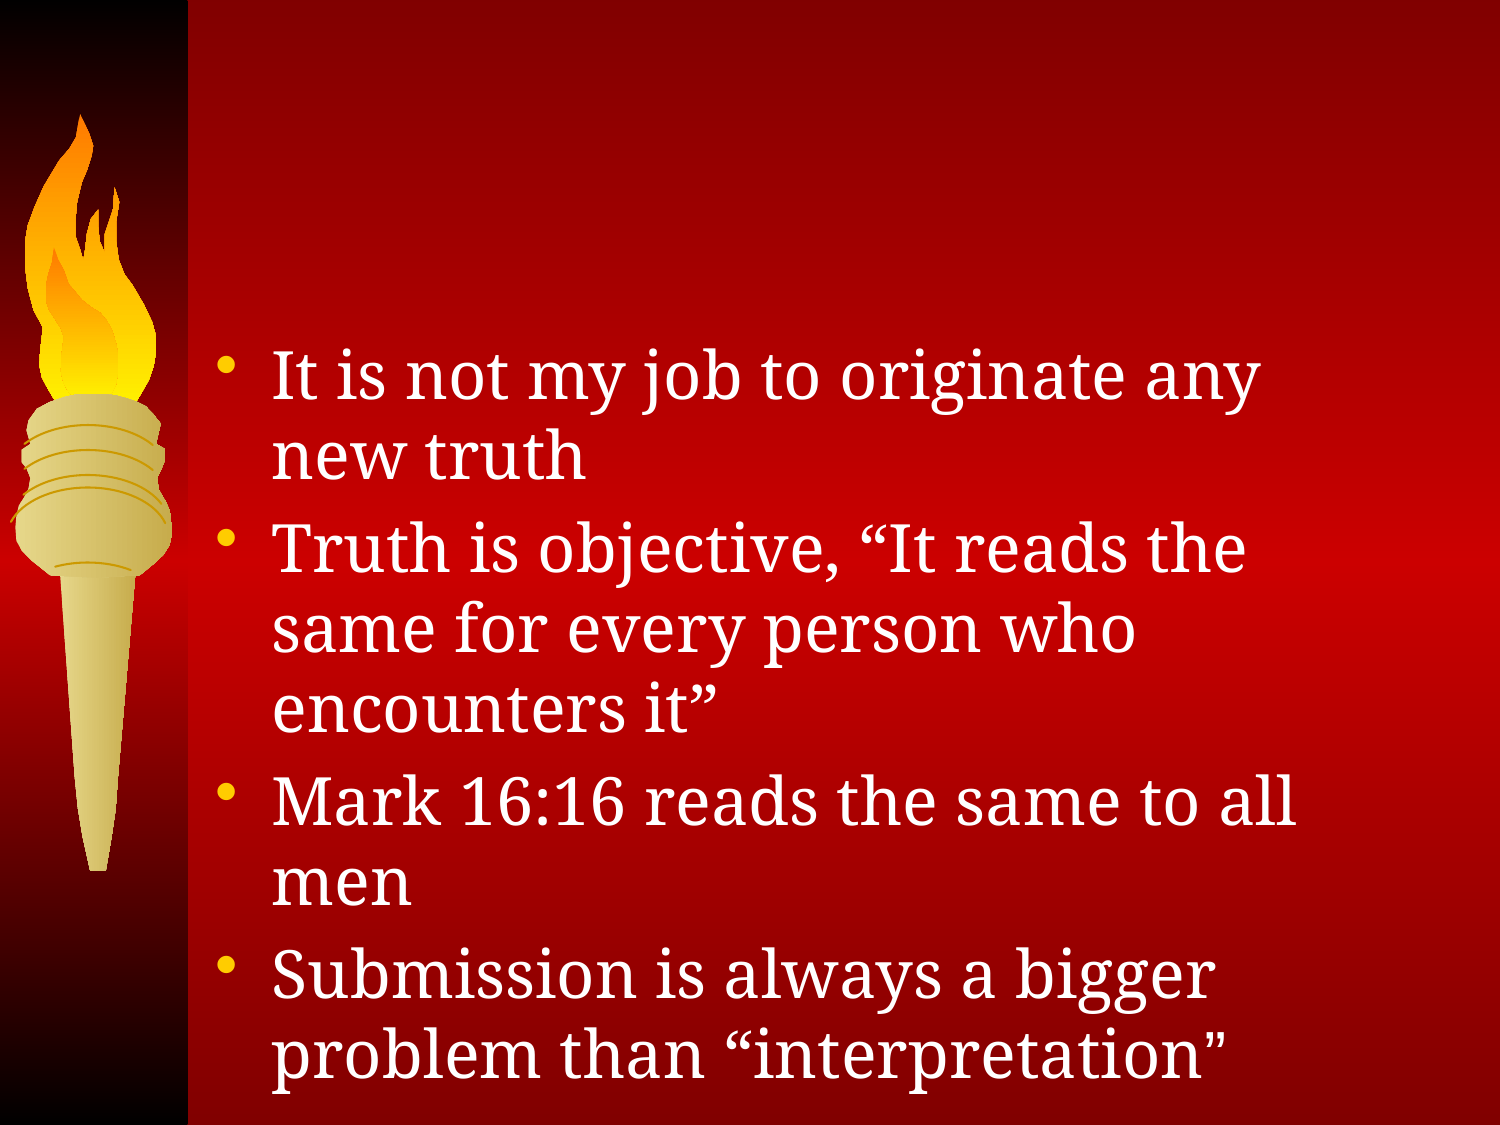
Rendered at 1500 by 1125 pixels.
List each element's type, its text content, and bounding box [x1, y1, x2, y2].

list It is not my job to originate any new truth Truth is objective, “It reads the same for every person who encounters it” Mark 16:16 reads the same to all men Submission is always a bigger problem than “interpretation” [200, 324, 1338, 1125]
